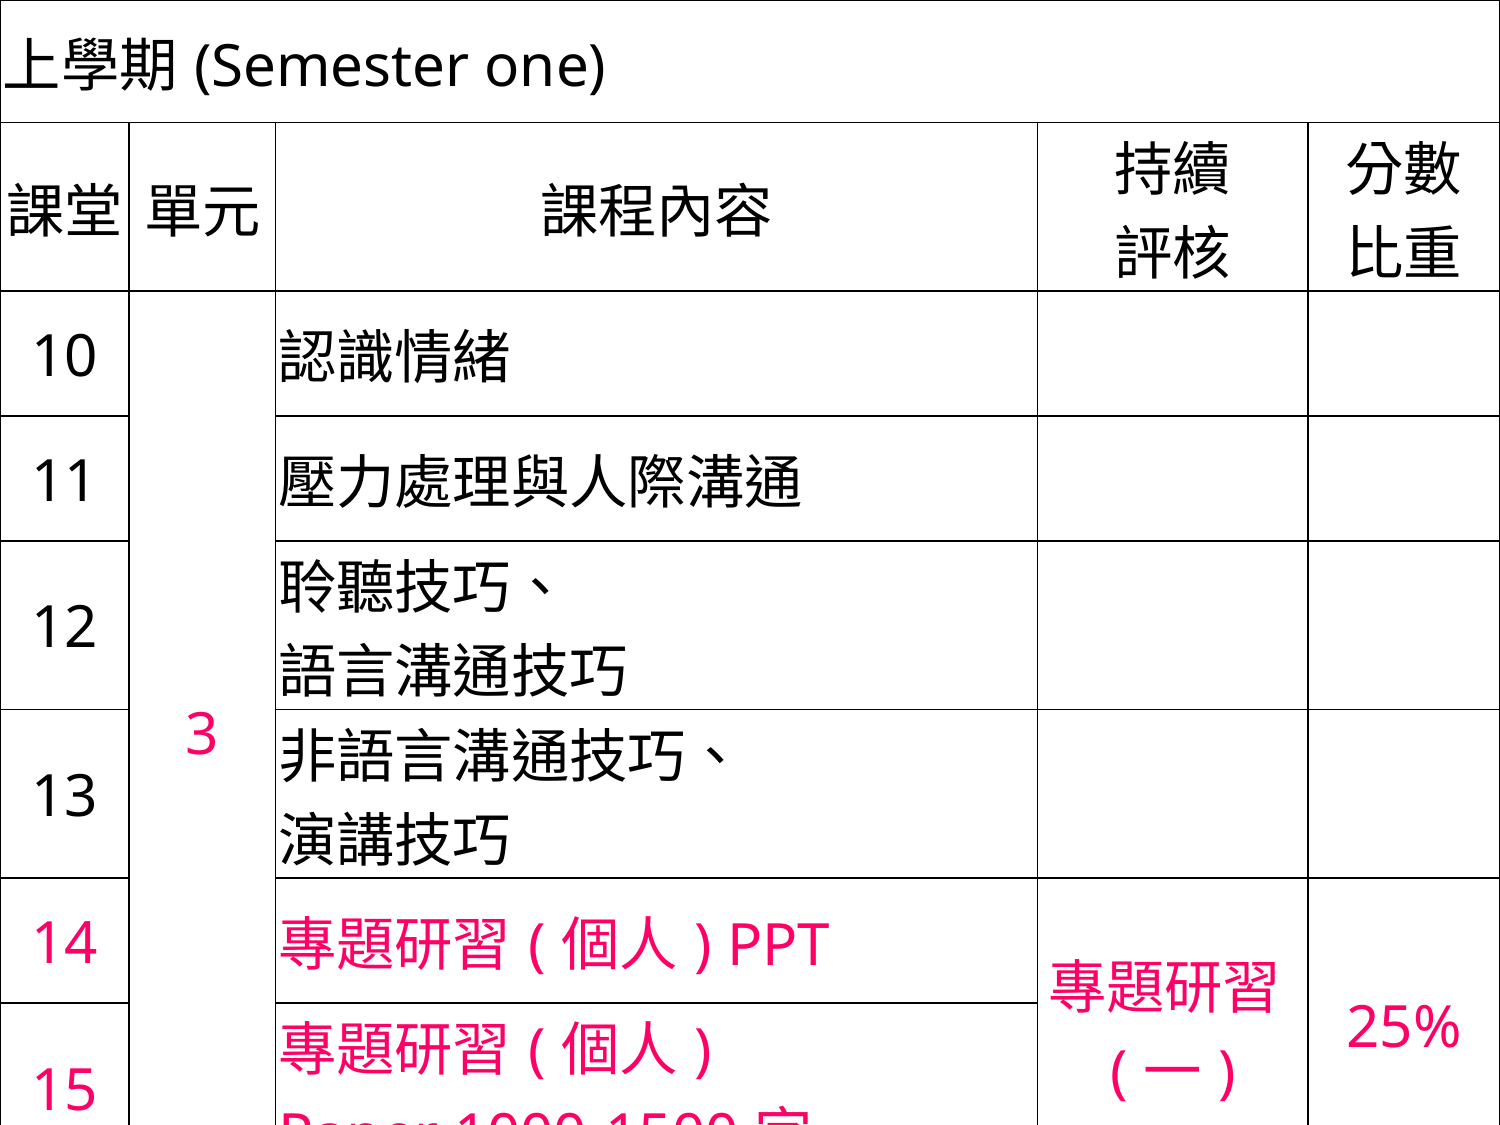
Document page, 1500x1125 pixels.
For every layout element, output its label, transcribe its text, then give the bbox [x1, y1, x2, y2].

table_cell 單元 [130, 123, 275, 290]
table_cell [1309, 542, 1499, 709]
table_cell [1309, 417, 1499, 540]
table_cell 專題研習(個人) Paper 1000-1500字 [276, 1004, 1037, 1125]
table_cell [1038, 542, 1307, 709]
table_cell 10 [1, 292, 128, 415]
table_cell 13 [1, 710, 128, 877]
table_cell 壓力處理與人際溝通 [276, 417, 1037, 540]
table_cell 專題研習(一) [1038, 879, 1307, 1125]
table_cell 分數 比重 [1309, 123, 1499, 290]
table_cell 3 [130, 292, 275, 1125]
table_cell 15 [1, 1004, 128, 1125]
table_cell [1309, 710, 1499, 877]
table_cell 課堂 [1, 123, 128, 290]
table_cell 12 [1, 542, 128, 709]
table_cell 25% [1309, 879, 1499, 1125]
table_cell 聆聽技巧、 語言溝通技巧 [276, 542, 1037, 709]
table_cell 課程內容 [276, 123, 1037, 290]
table_cell 認識情緒 [276, 292, 1037, 415]
table_cell 持續 評核 [1038, 123, 1307, 290]
table_cell 非語言溝通技巧、 演講技巧 [276, 710, 1037, 877]
table_cell [1309, 292, 1499, 415]
table_cell [1038, 417, 1307, 540]
table_cell 11 [1, 417, 128, 540]
table_cell [1038, 292, 1307, 415]
table_cell 專題研習(個人) PPT [276, 879, 1037, 1002]
table_cell 14 [1, 879, 128, 1002]
table_cell [1038, 710, 1307, 877]
table_header 上學期(Semester one) [1, 1, 1499, 122]
